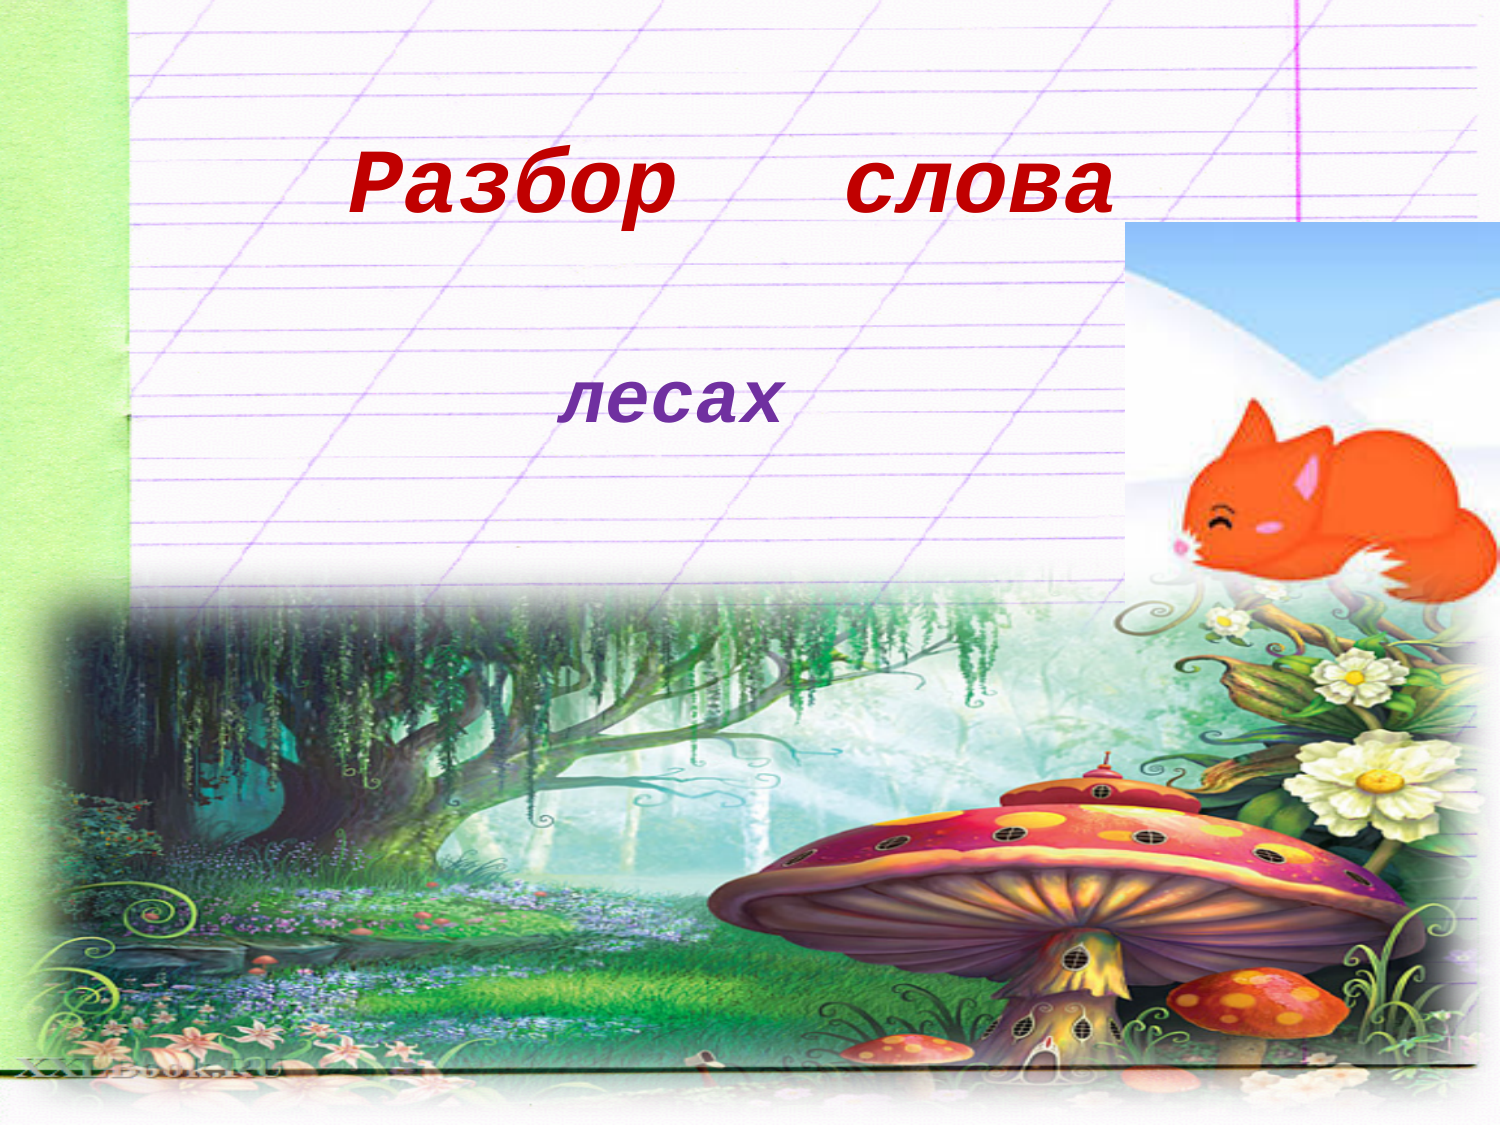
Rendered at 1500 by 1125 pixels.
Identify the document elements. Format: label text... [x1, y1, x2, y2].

title Разбор слова [58, 82, 1409, 270]
picture [0, 0, 1500, 1125]
list лесах [187, 339, 1119, 446]
